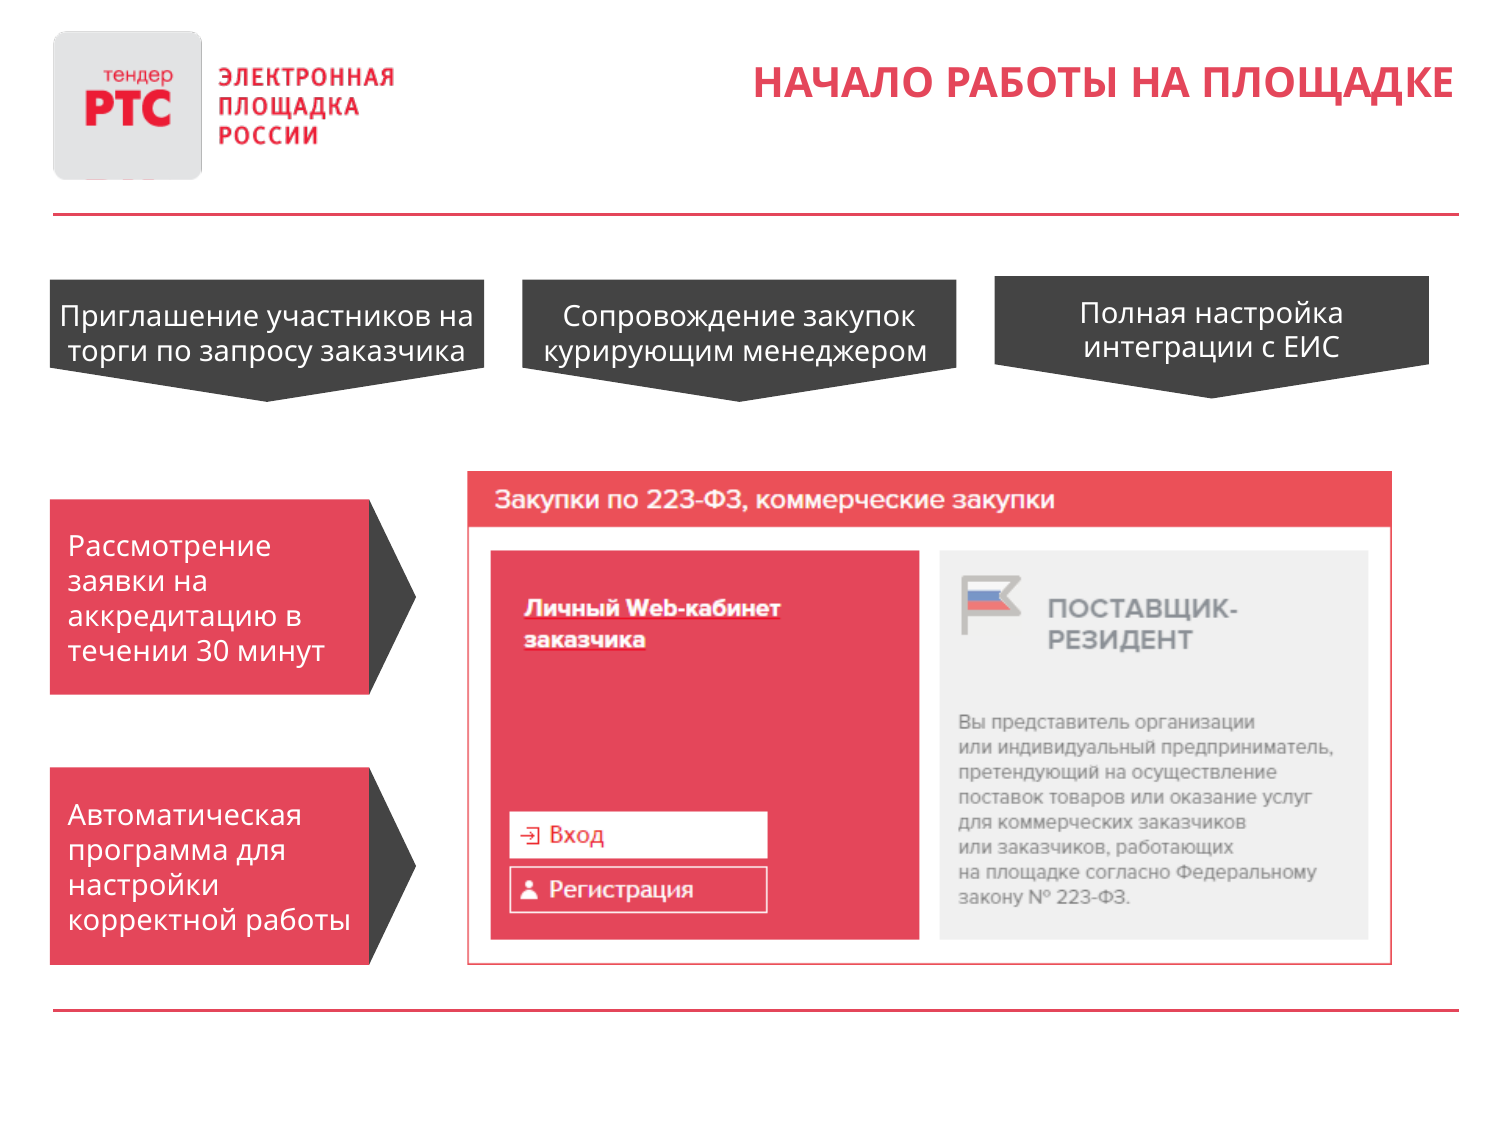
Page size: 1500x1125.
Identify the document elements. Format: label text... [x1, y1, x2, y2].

text_box Начало работы на площадке [549, 54, 1471, 204]
text_box Приглашение участников на торги по запросу заказчика [49, 279, 485, 402]
picture [29, 7, 431, 220]
text_box Сопровождение закупок курирующим менеджером [522, 279, 957, 402]
picture [466, 470, 1392, 966]
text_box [49, 499, 417, 695]
text_box Полная настройка интеграции с ЕИС [994, 276, 1429, 399]
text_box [49, 767, 417, 966]
